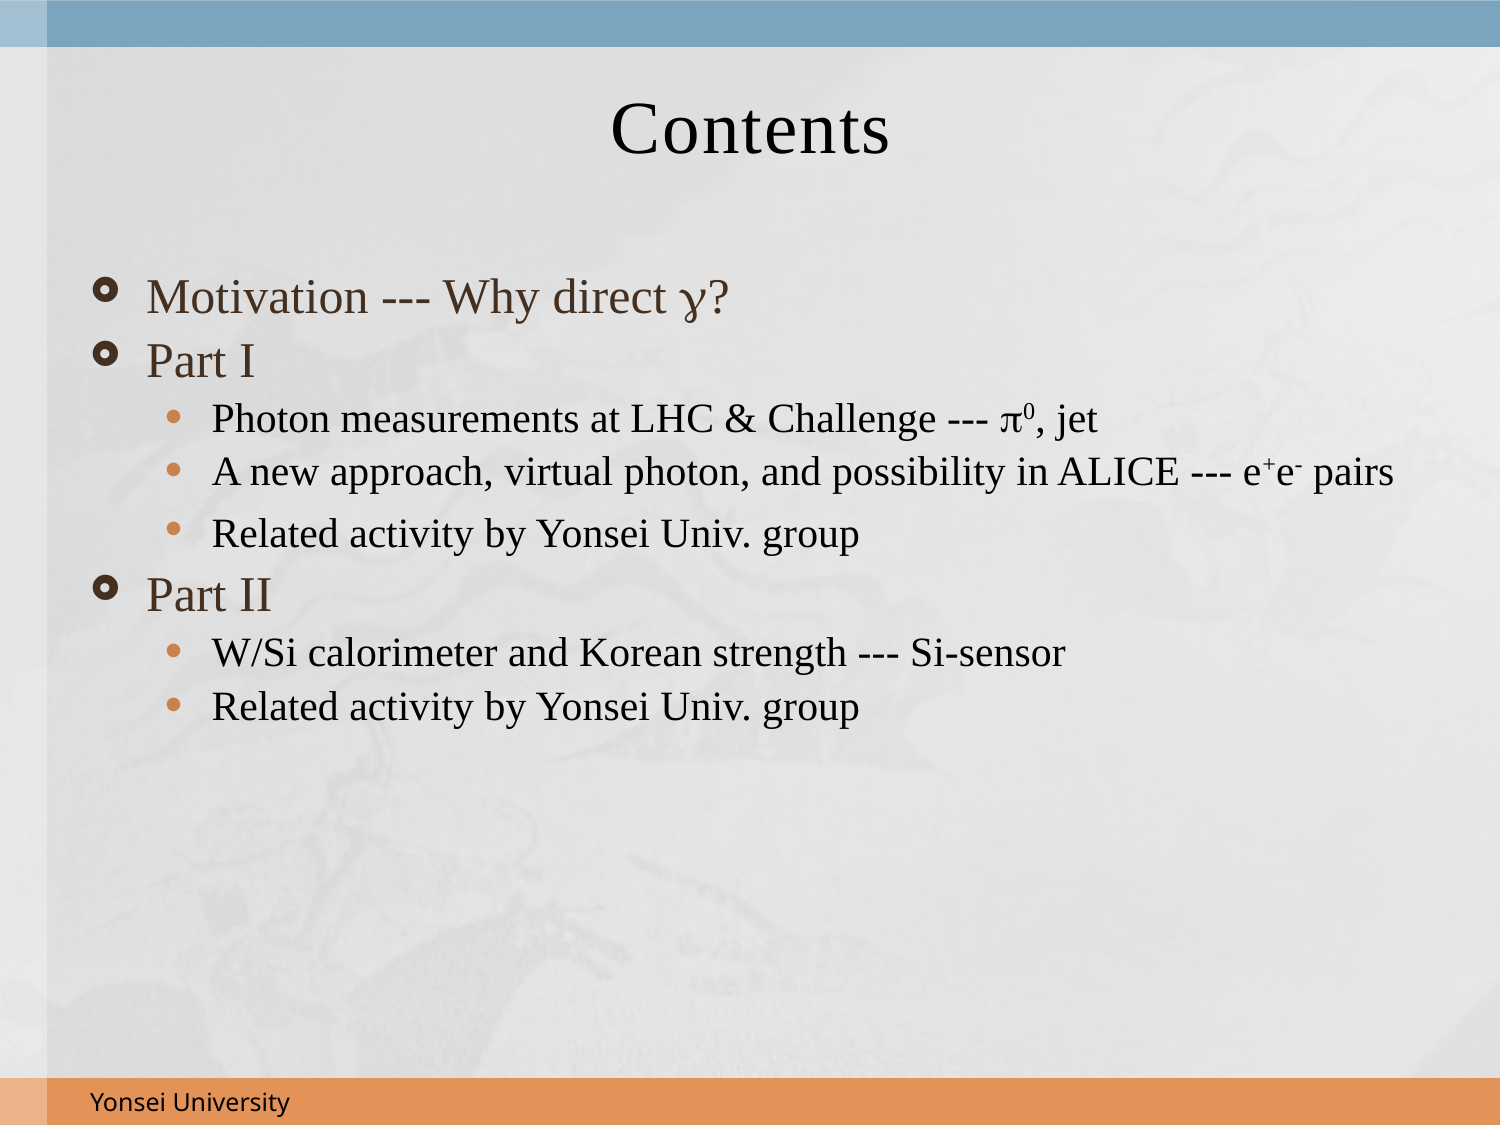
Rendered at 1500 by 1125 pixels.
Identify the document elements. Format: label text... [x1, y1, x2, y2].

slide_number Yonsei University [75, 1078, 425, 1125]
title Contents [49, 46, 1454, 202]
list Motivation --- Why direct ? Part I Photon measurements at LHC & Challenge --- 0, jet A new approach, virtual photon, and possibility in ALICE --- e+e- pairs Related activity by Yonsei Univ. group Part II W/Si calorimeter and Korean strength --- Si-sensor Related activity by Yonsei Univ. group [75, 262, 1425, 1005]
